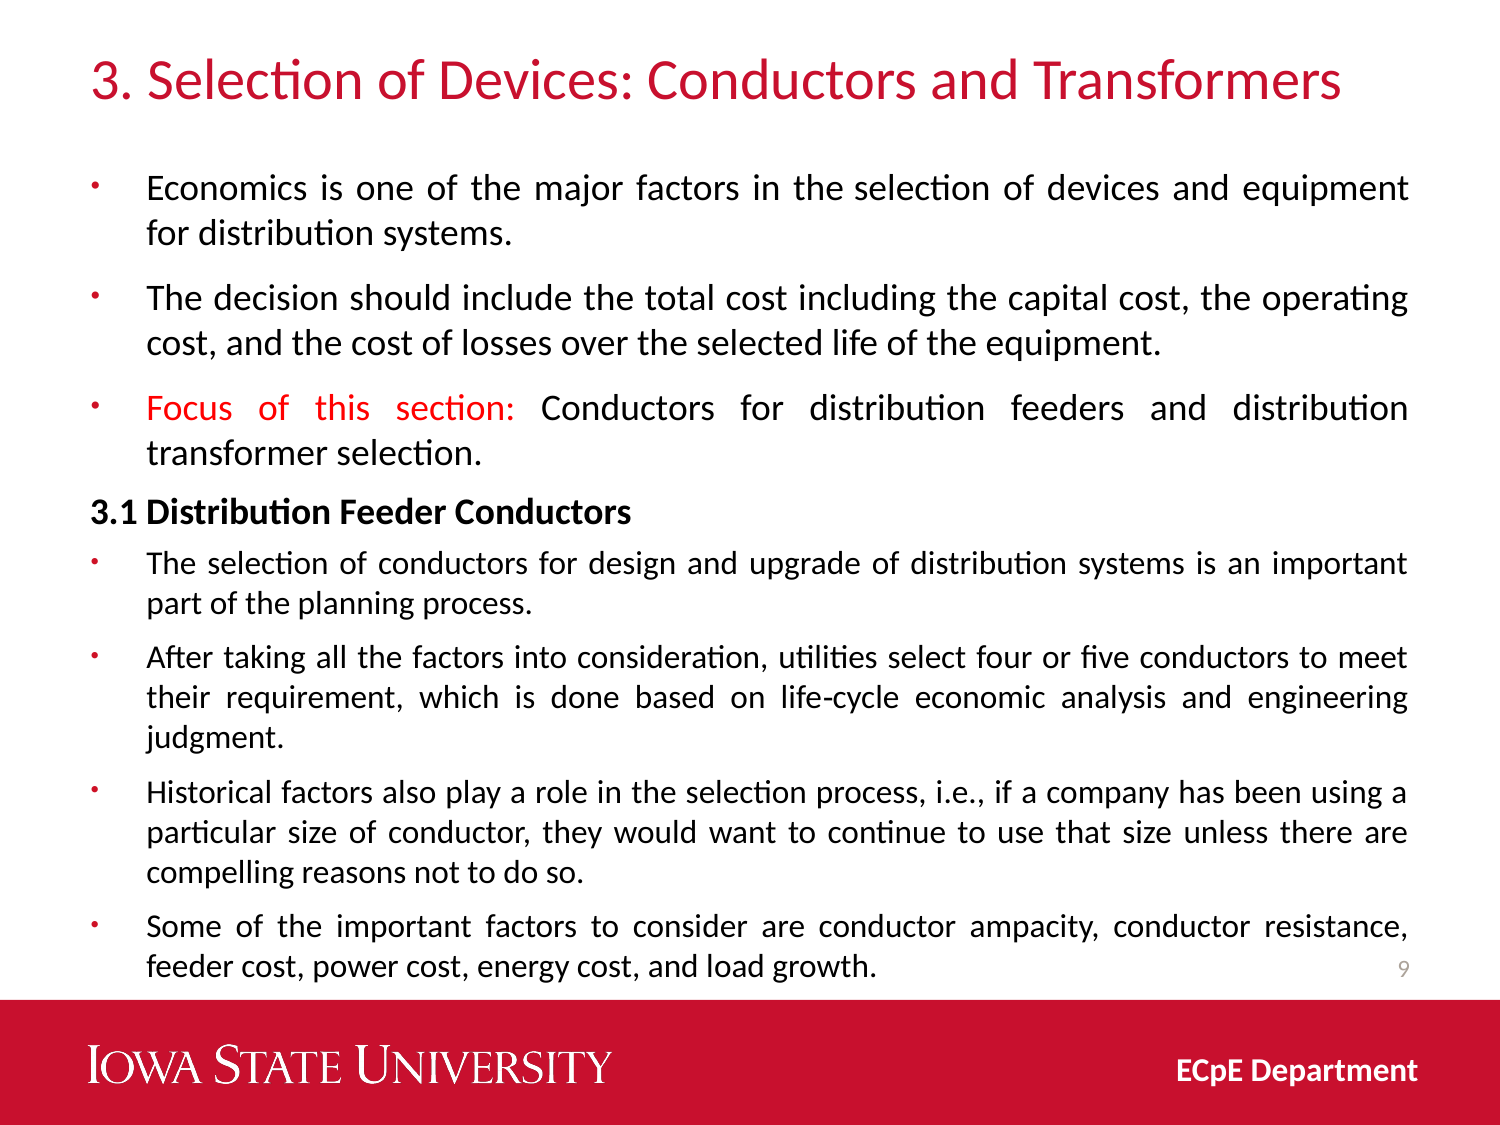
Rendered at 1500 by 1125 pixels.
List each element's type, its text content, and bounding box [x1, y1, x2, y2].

text_box 3.1 Distribution Feeder Conductors [74, 479, 1144, 533]
list Economics is one of the major factors in the selection of devices and equipment for distribution systems. The decision should include the total cost including the capital cost, the operating cost, and the cost of losses over the selected life of the equipment. Focus of this section: Conductors for distribution feeders and distribution transformer selection. [74, 155, 1426, 380]
footer ECpE Department [1154, 1038, 1441, 1099]
slide_number 9 [1074, 937, 1425, 998]
picture [87, 1044, 613, 1088]
text_box The selection of conductors for design and upgrade of distribution systems is an important part of the planning process. After taking all the factors into consideration, utilities select four or five conductors to meet their requirement, which is done based on life‐cycle economic analysis and engineering judgment. Historical factors also play a role in the selection process, i.e., if a company has been using a particular size of conductor, they would want to continue to use that size unless there are compelling reasons not to do so. Some of the important factors to consider are conductor ampacity, conductor resistance, feeder cost, power cost, energy cost, and load growth. [74, 533, 1425, 917]
title 3. Selection of Devices: Conductors and Transformers [74, 24, 1426, 128]
